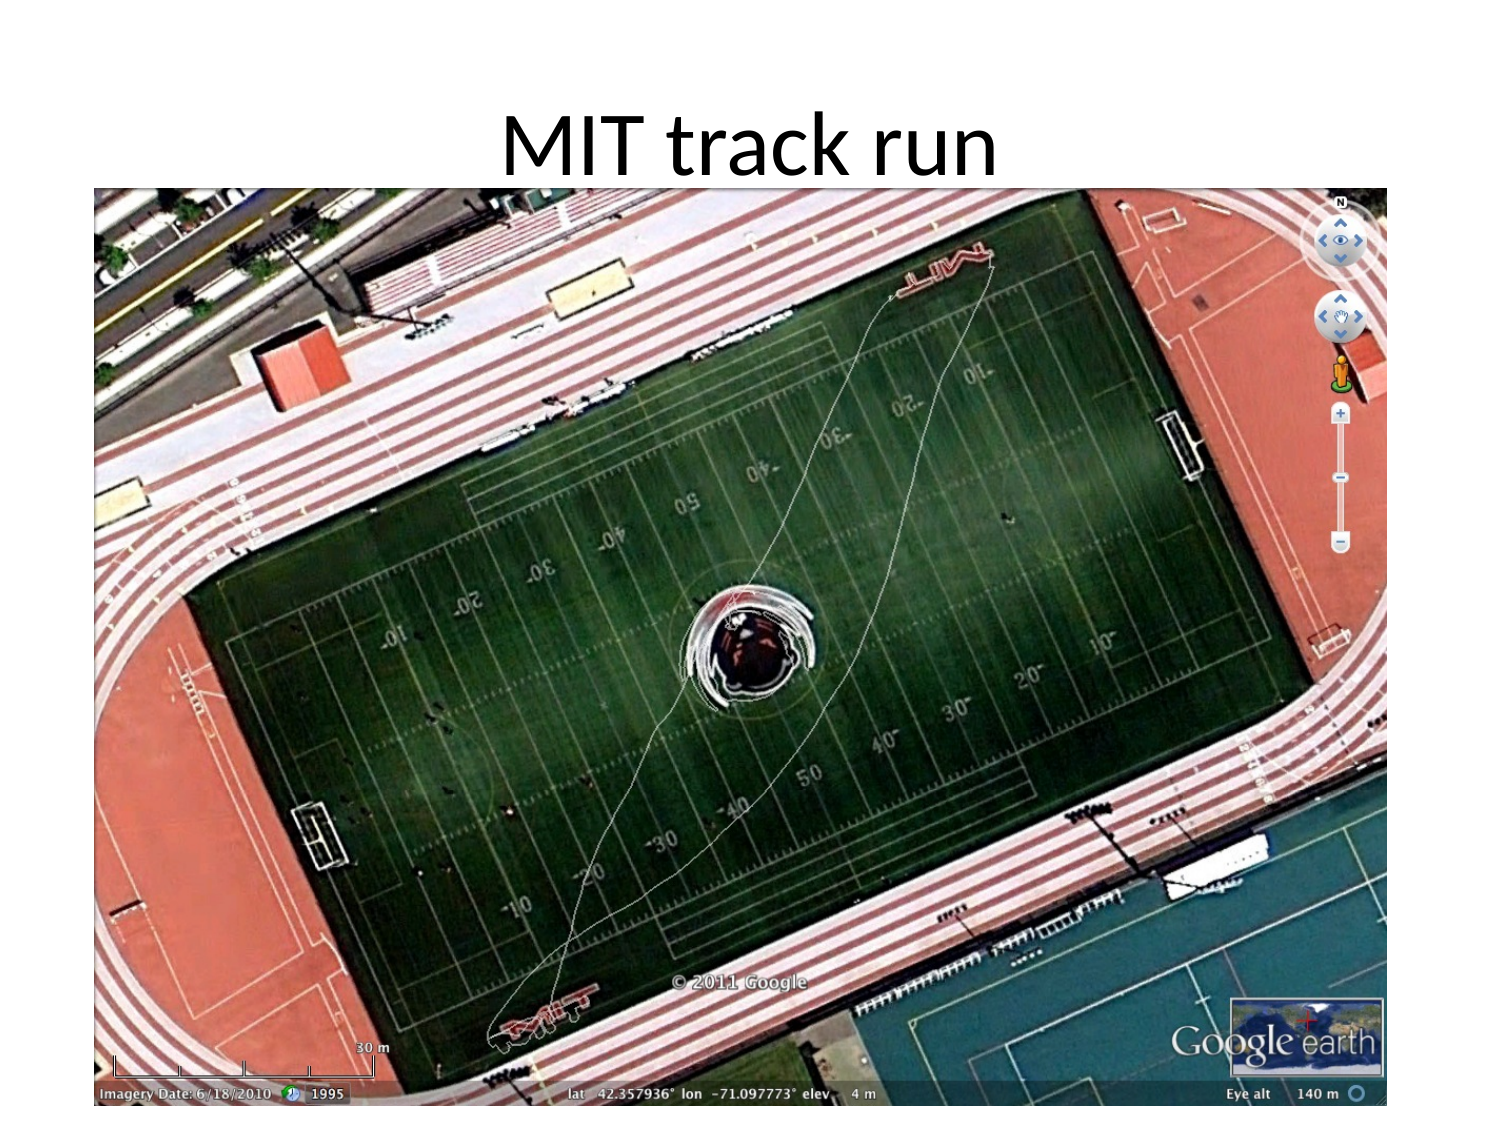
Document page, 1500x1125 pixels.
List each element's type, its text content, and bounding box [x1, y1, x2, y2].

picture [94, 188, 1387, 1106]
title MIT track run [75, 45, 1425, 233]
